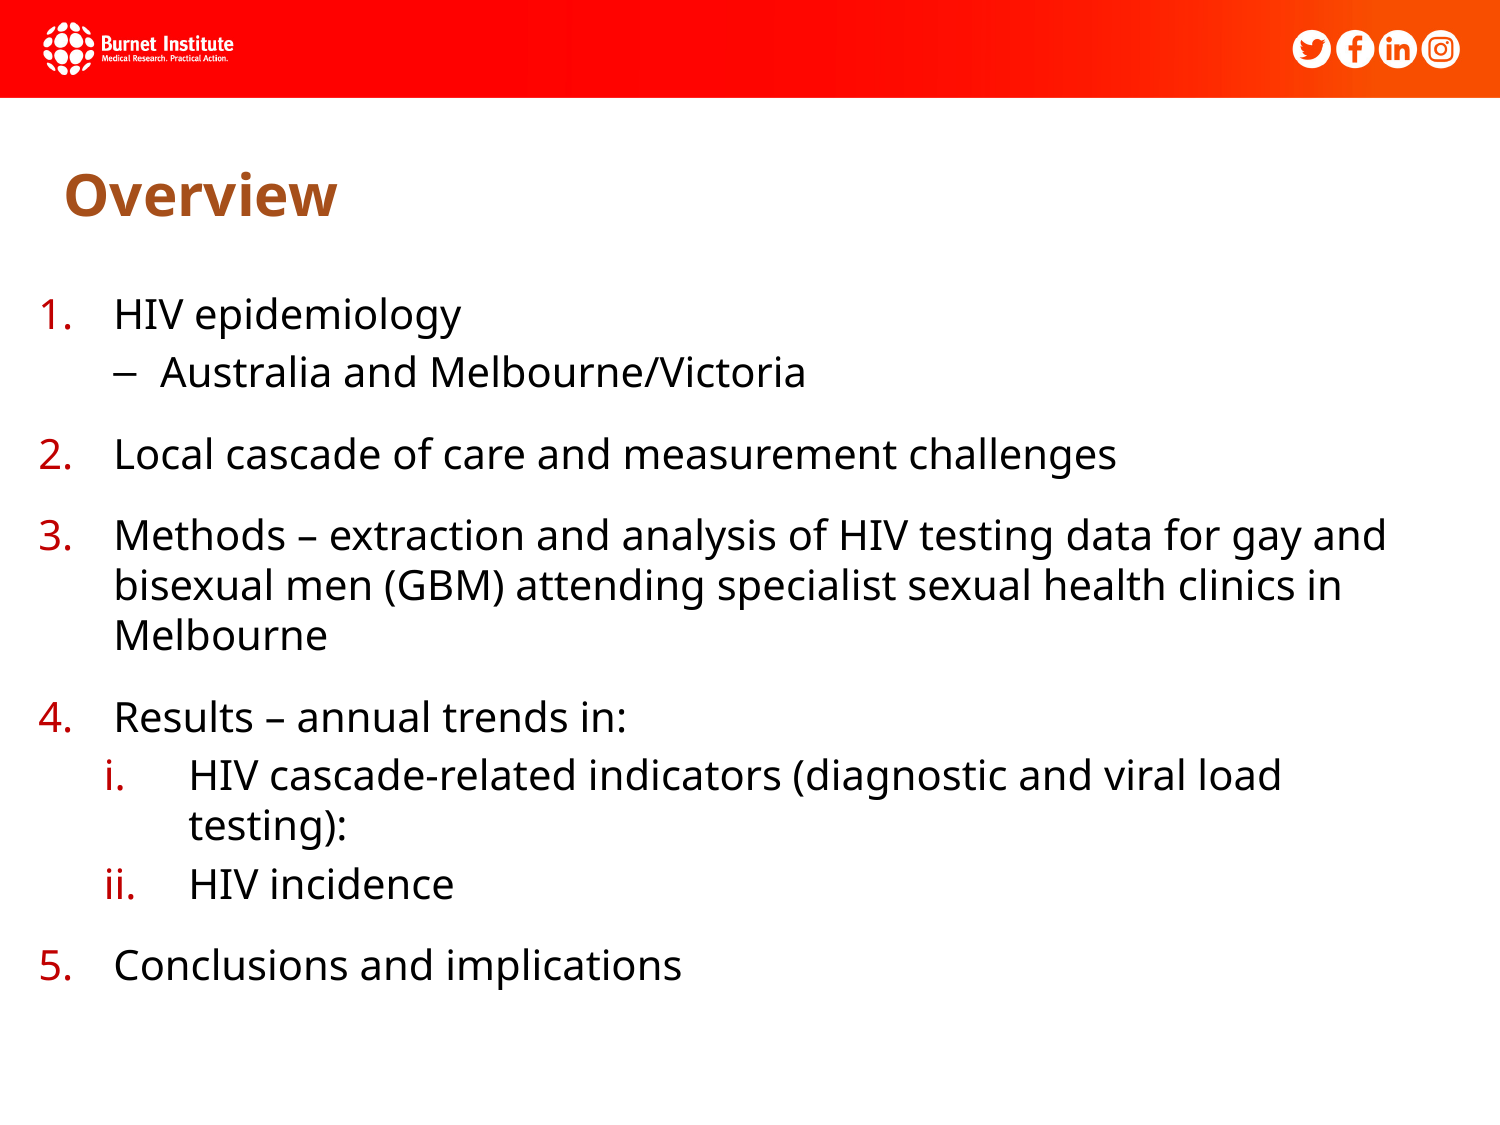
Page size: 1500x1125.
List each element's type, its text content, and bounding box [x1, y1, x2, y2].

picture [0, 0, 1500, 1125]
text_box HIV epidemiology Australia and Melbourne/Victoria Local cascade of care and measurement challenges Methods – extraction and analysis of HIV testing data for gay and bisexual men (GBM) attending specialist sexual health clinics in Melbourne Results – annual trends in: HIV cascade-related indicators (diagnostic and viral load testing): HIV incidence Conclusions and implications [23, 279, 1420, 1080]
list Overview [48, 150, 1446, 271]
